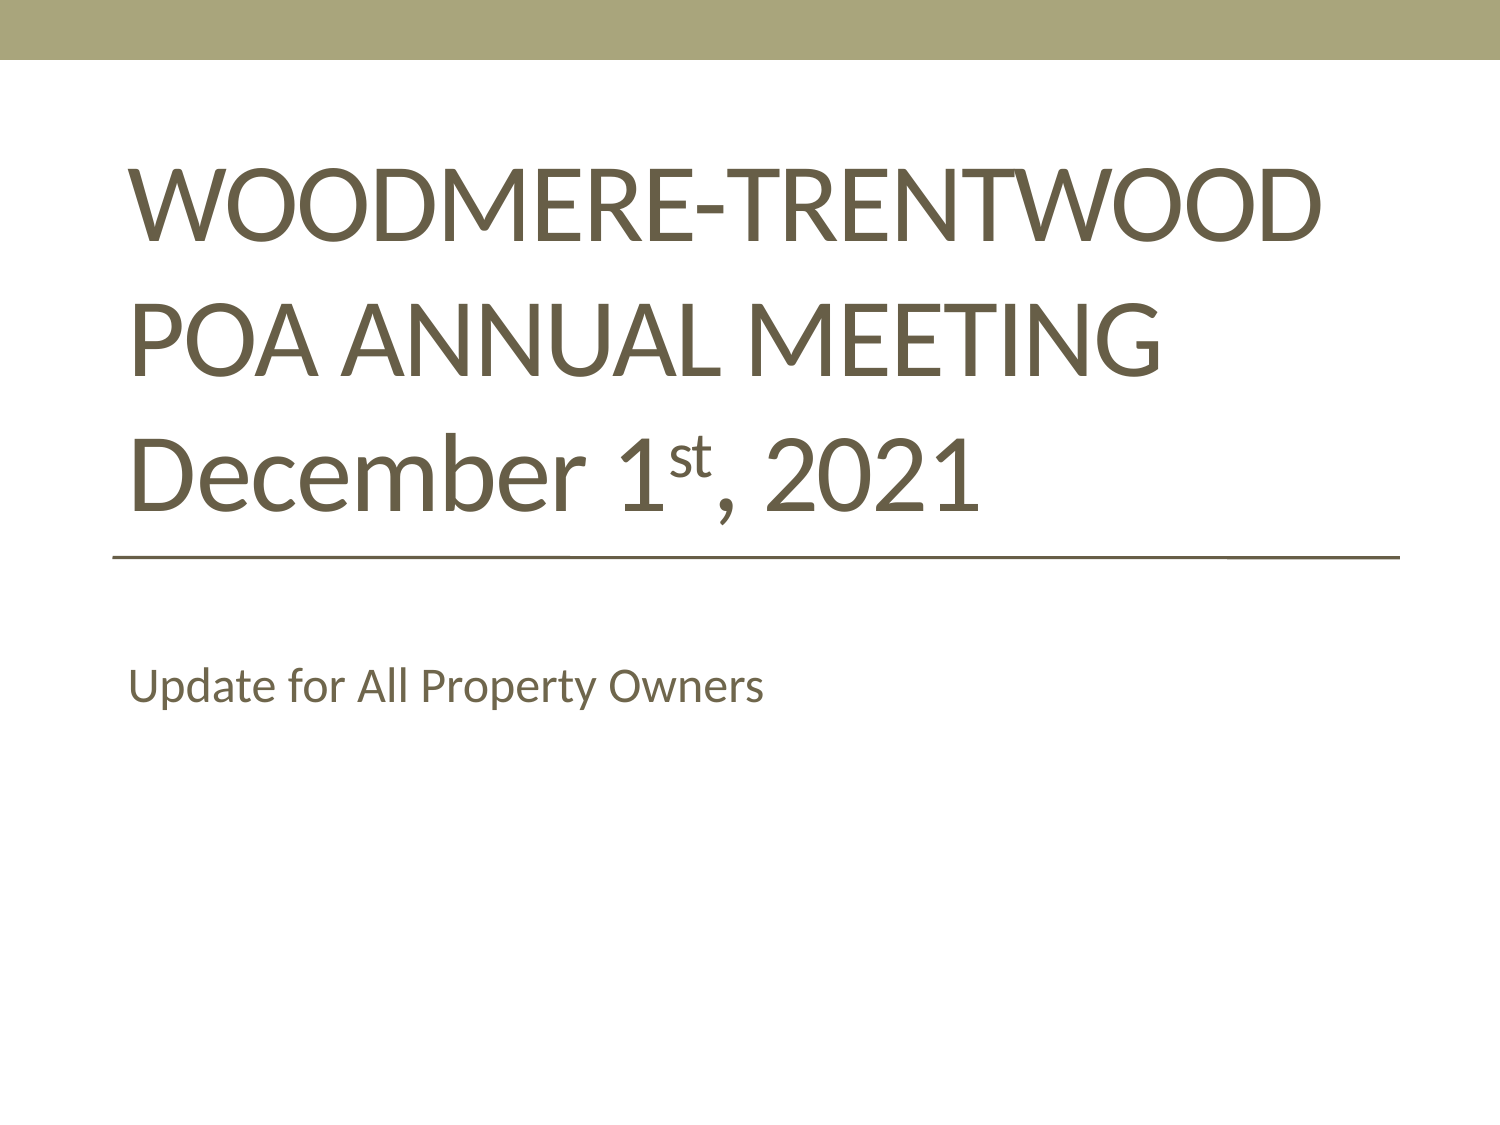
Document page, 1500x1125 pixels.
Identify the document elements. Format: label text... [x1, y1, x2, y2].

title Woodmere-Trentwood POA Annual Meeting December 1st, 2021 [112, 224, 1400, 542]
subtitle Update for All Property Owners [112, 575, 1163, 863]
